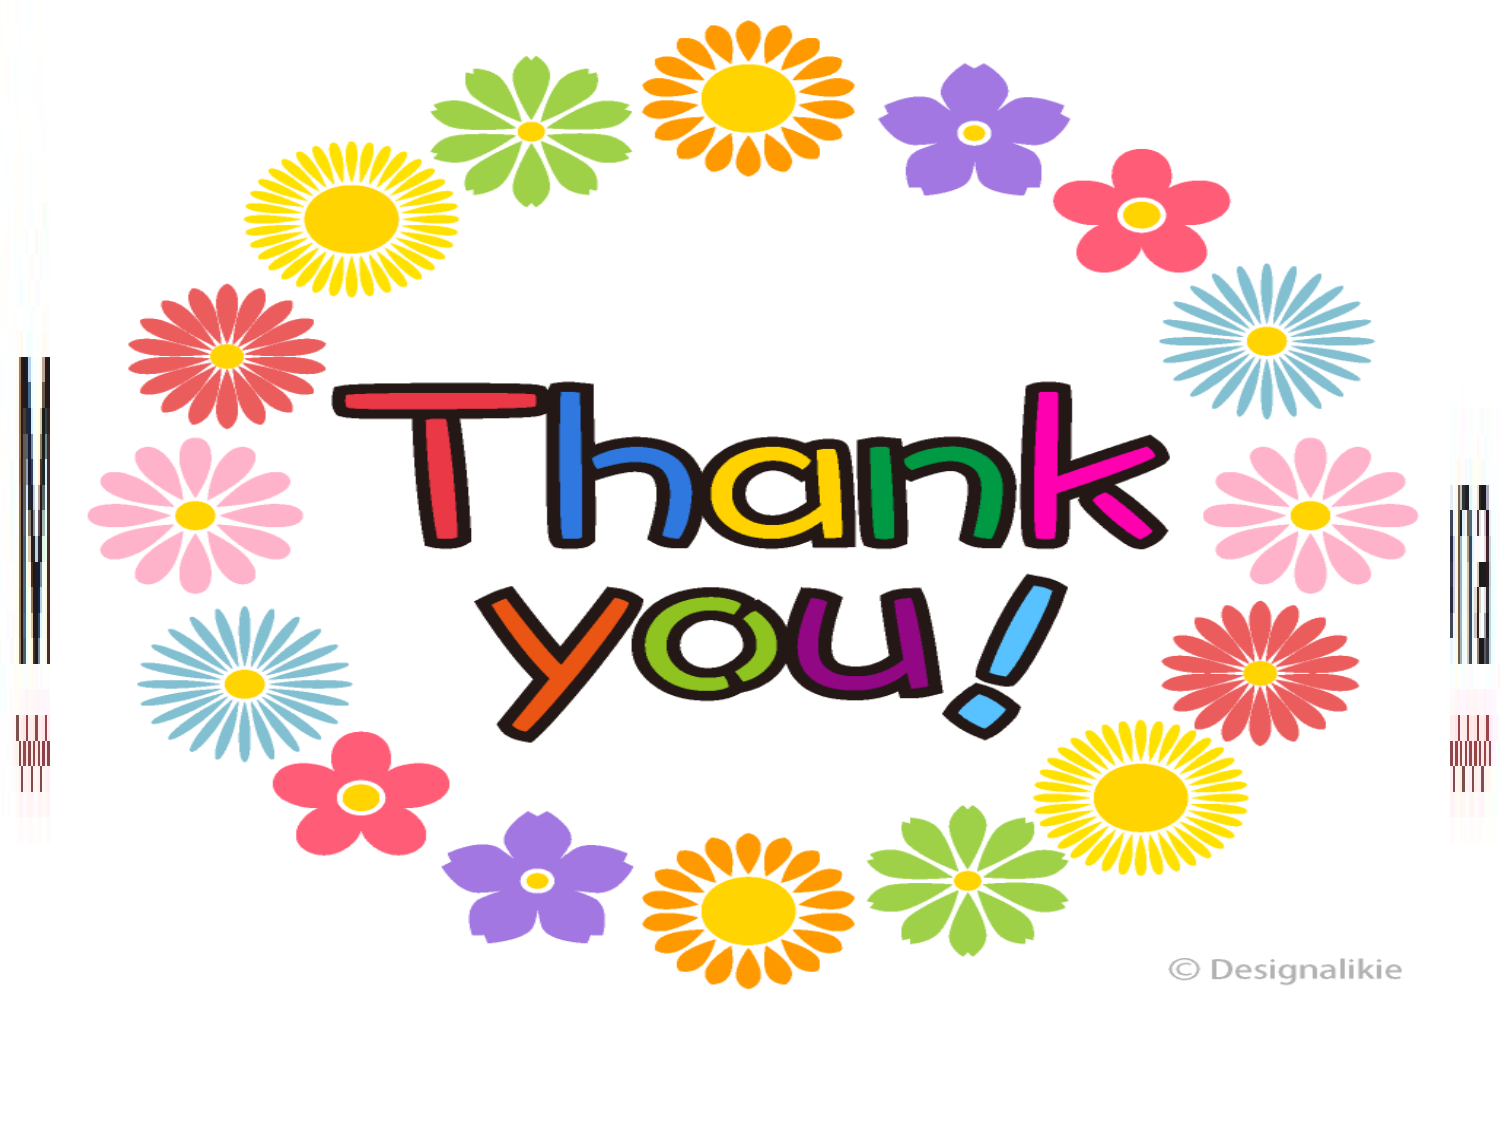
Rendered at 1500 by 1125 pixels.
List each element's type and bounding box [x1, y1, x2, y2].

picture [49, 0, 1451, 1013]
